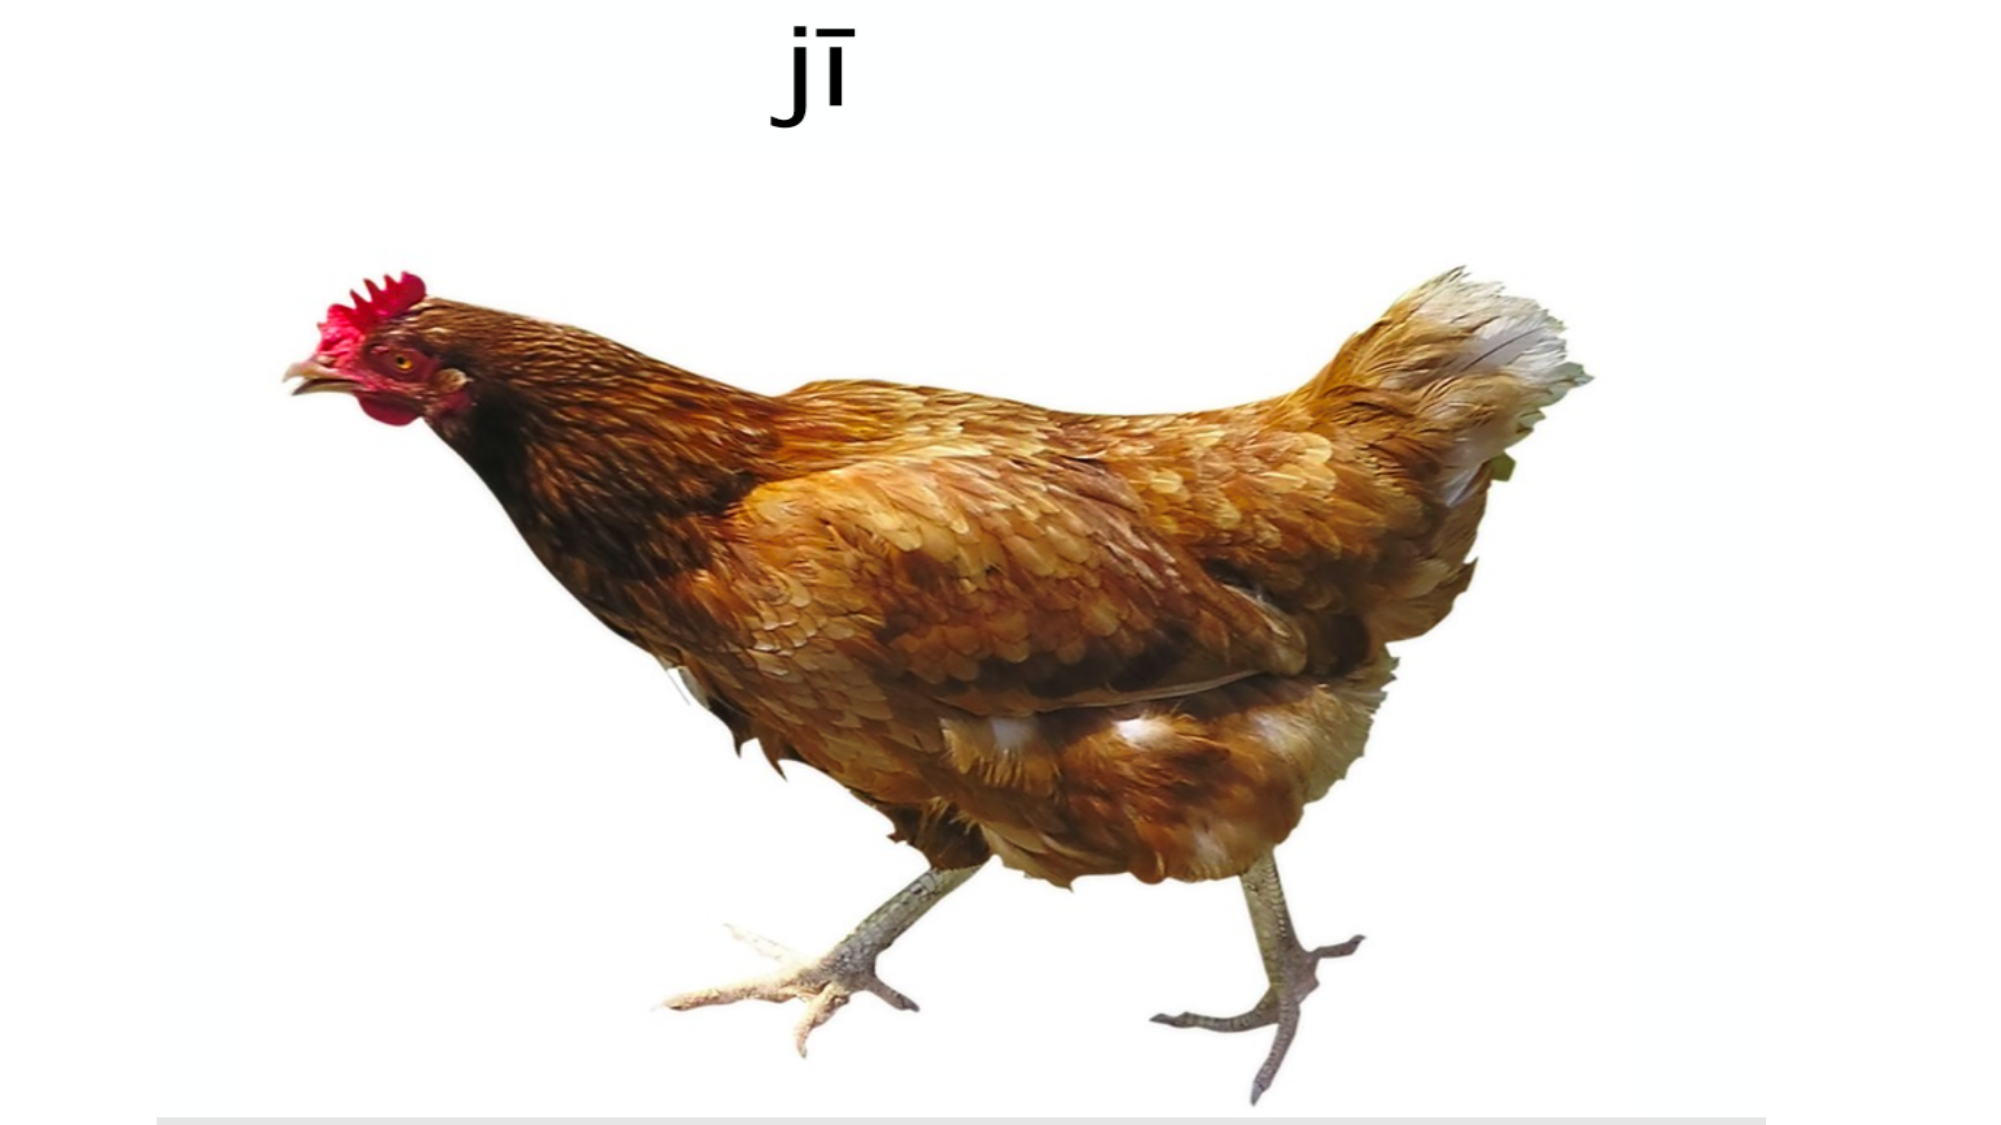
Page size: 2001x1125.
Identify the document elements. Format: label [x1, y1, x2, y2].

picture [156, 0, 1767, 1125]
